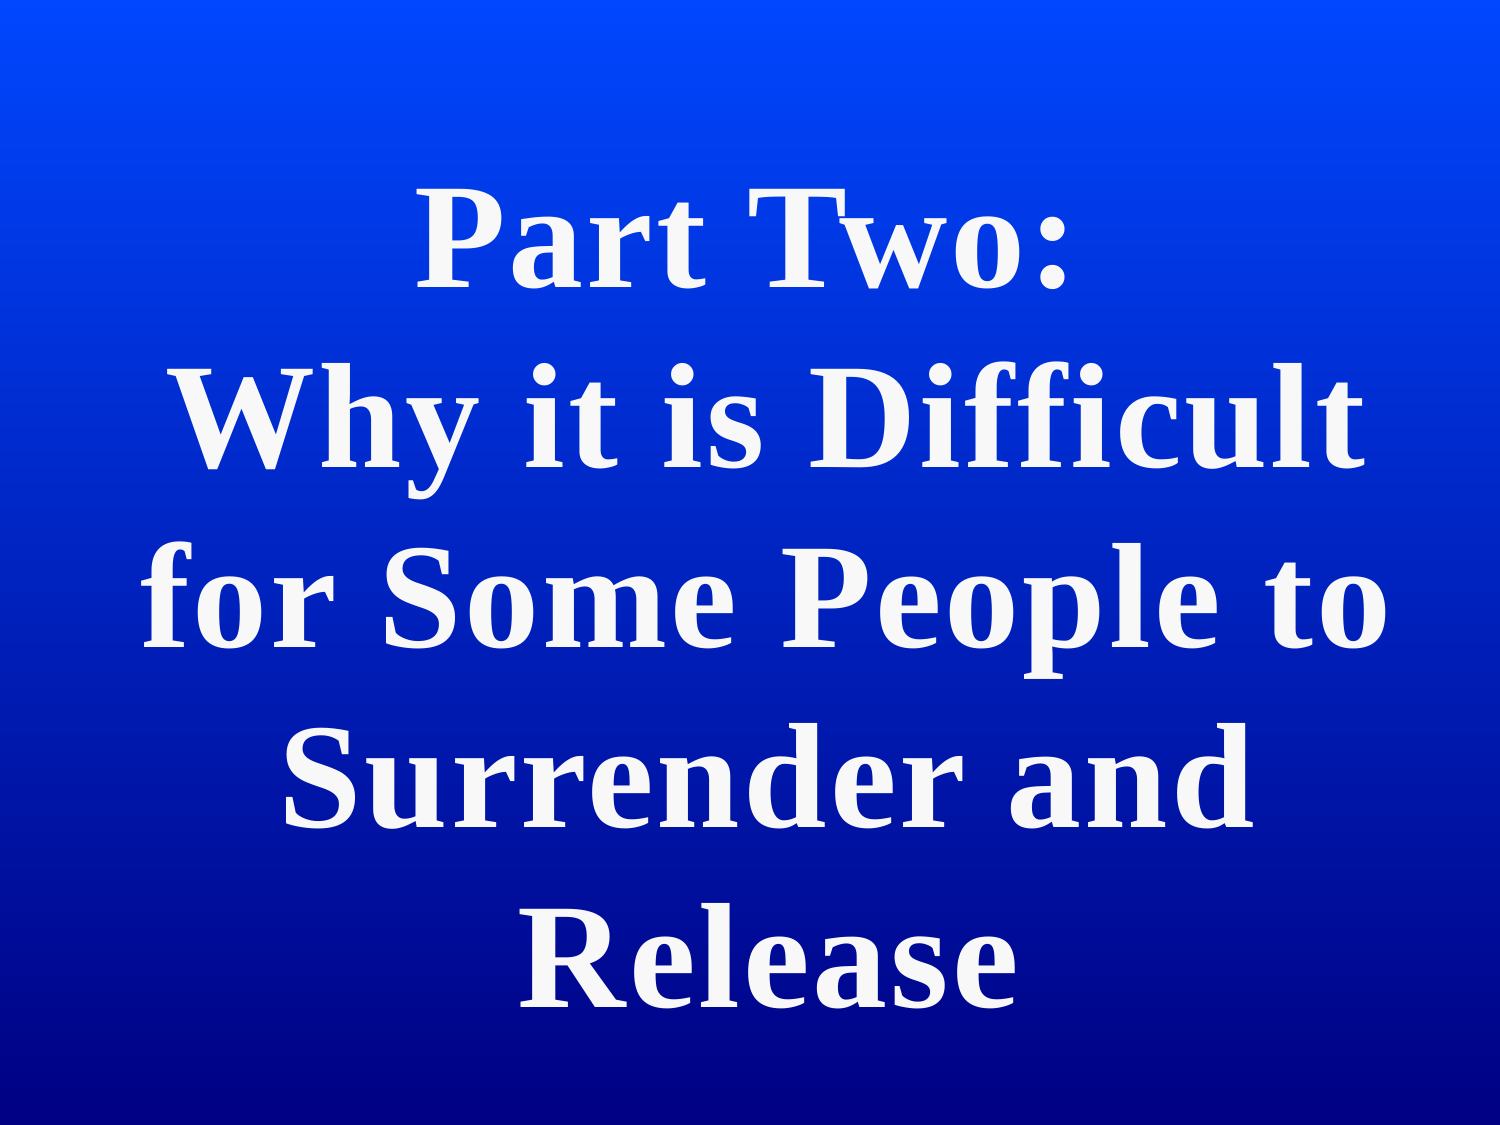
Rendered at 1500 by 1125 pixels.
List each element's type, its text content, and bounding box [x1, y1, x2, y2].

title Part Two: Why it is Difficult for Some People to Surrender and Release [112, 75, 1425, 1100]
